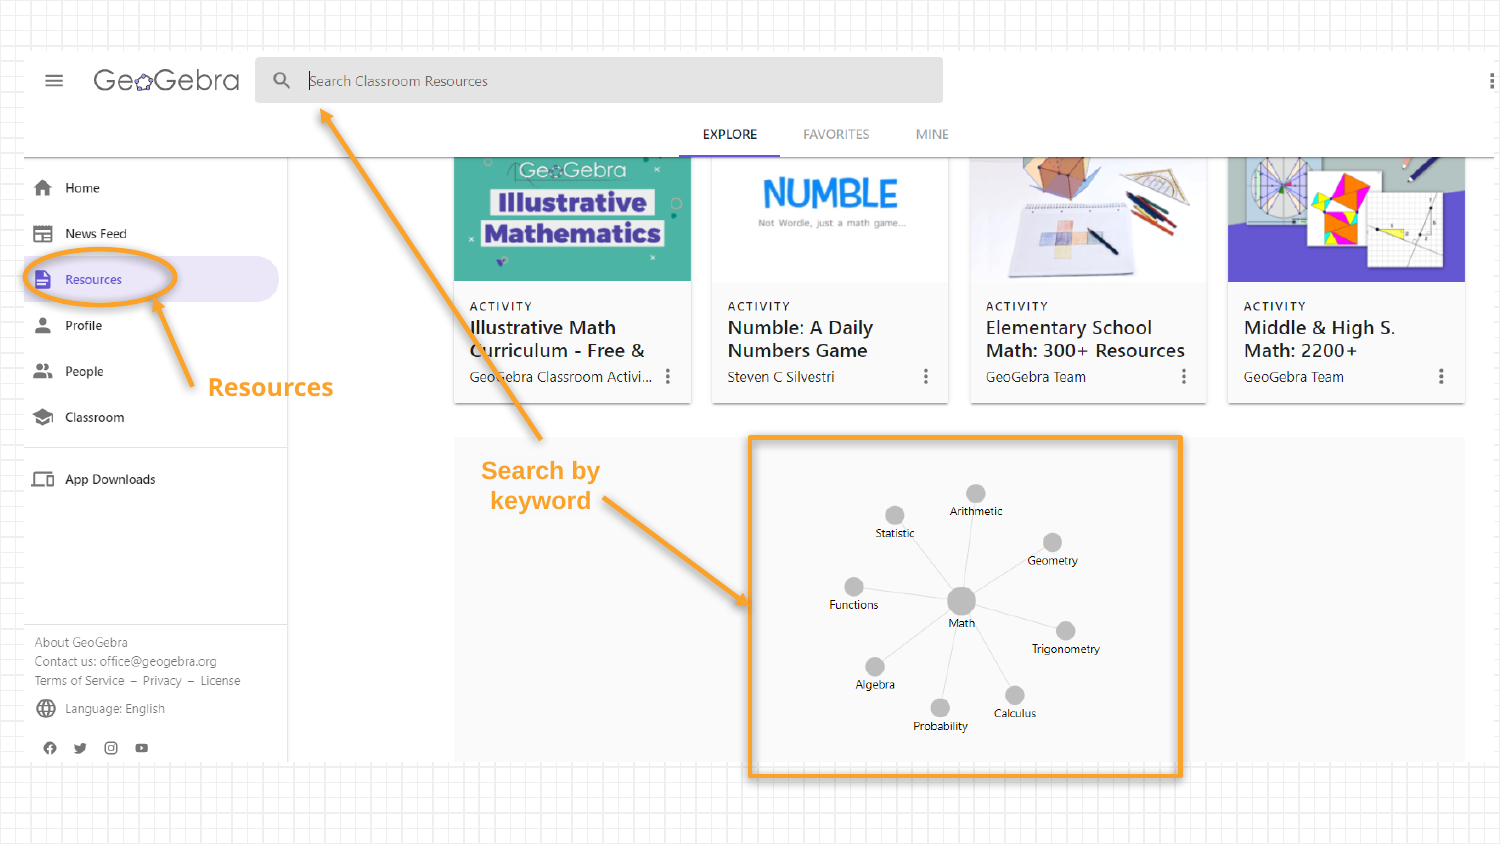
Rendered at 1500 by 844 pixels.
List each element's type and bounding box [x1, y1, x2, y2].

text_box [319, 108, 542, 440]
text_box [750, 770, 1181, 776]
text_box [602, 496, 751, 607]
text_box [152, 296, 193, 388]
picture [24, 51, 1494, 762]
